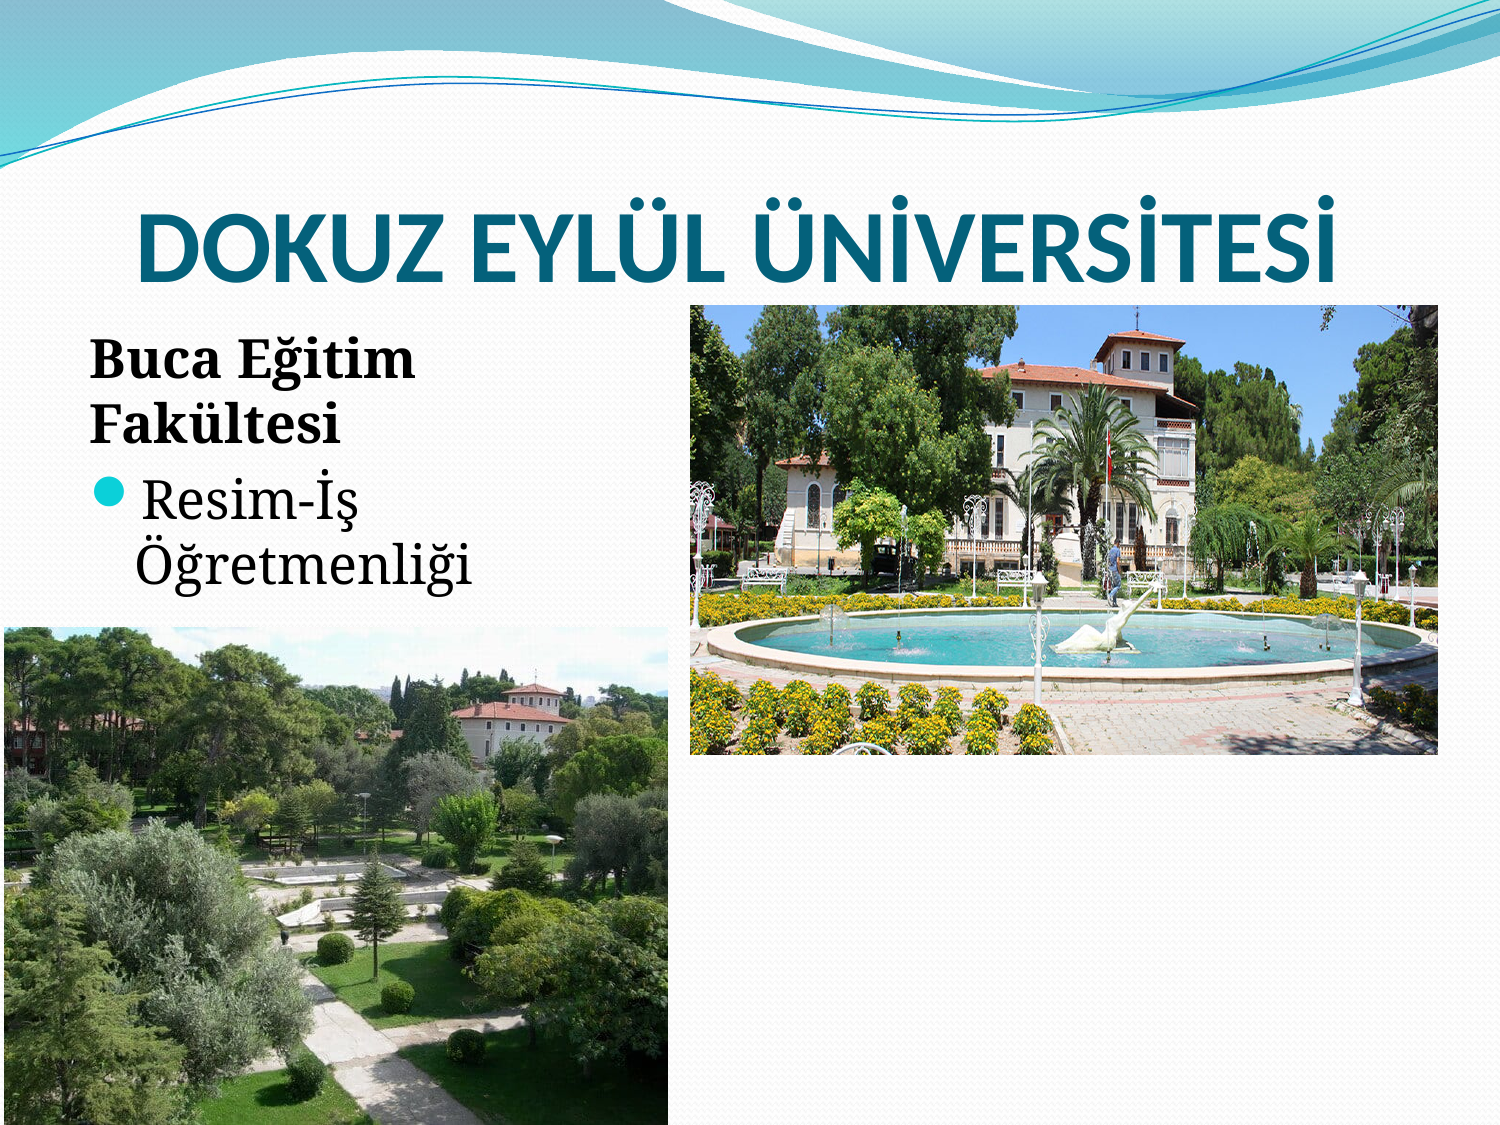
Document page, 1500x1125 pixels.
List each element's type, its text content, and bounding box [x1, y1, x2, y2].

picture [4, 627, 668, 1125]
list Buca Eğitim Fakültesi Resim-İş Öğretmenliği [75, 317, 644, 627]
title DOKUZ EYLÜL ÜNİVERSİTESİ [75, 115, 1425, 303]
picture [690, 305, 1439, 755]
